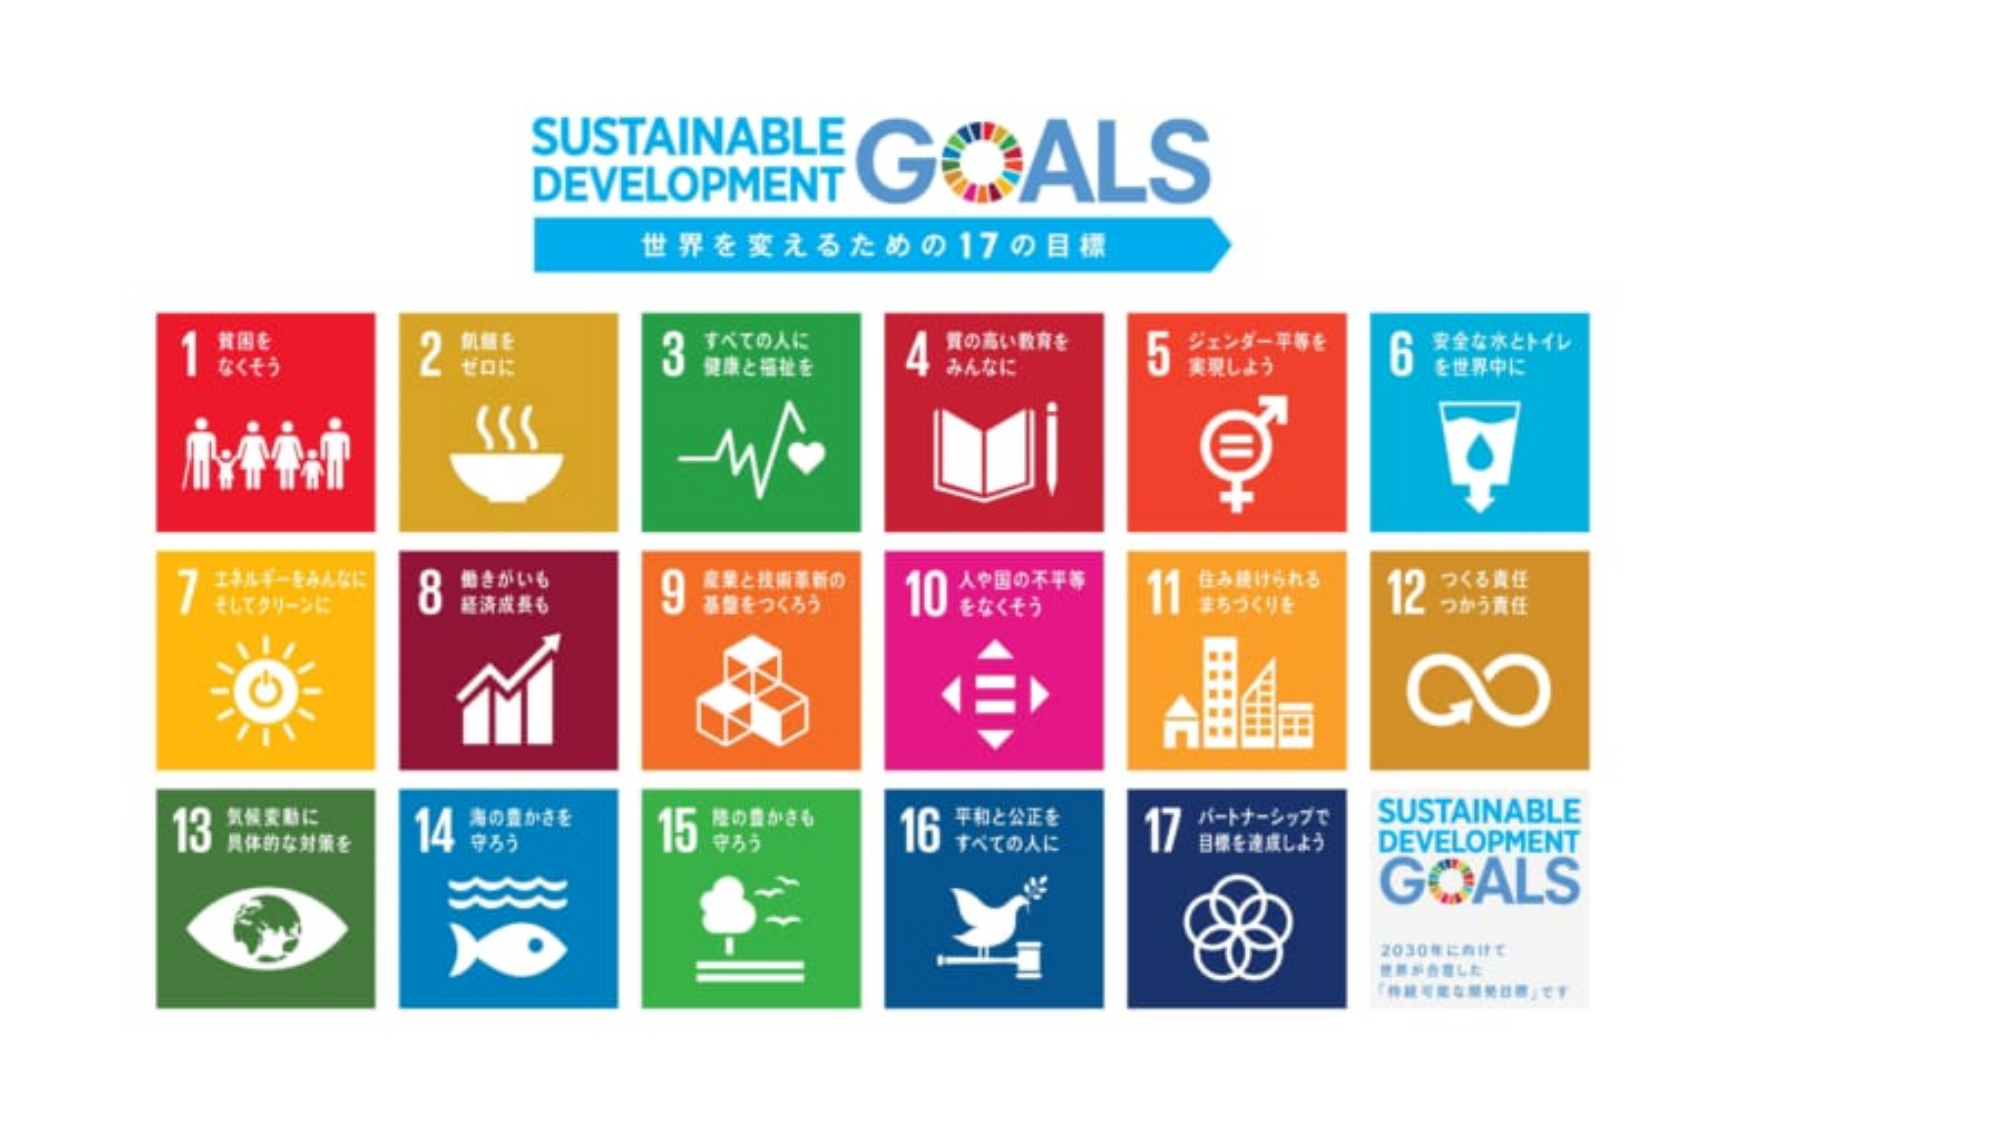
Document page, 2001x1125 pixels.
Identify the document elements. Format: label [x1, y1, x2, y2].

picture [16, 0, 1727, 1125]
